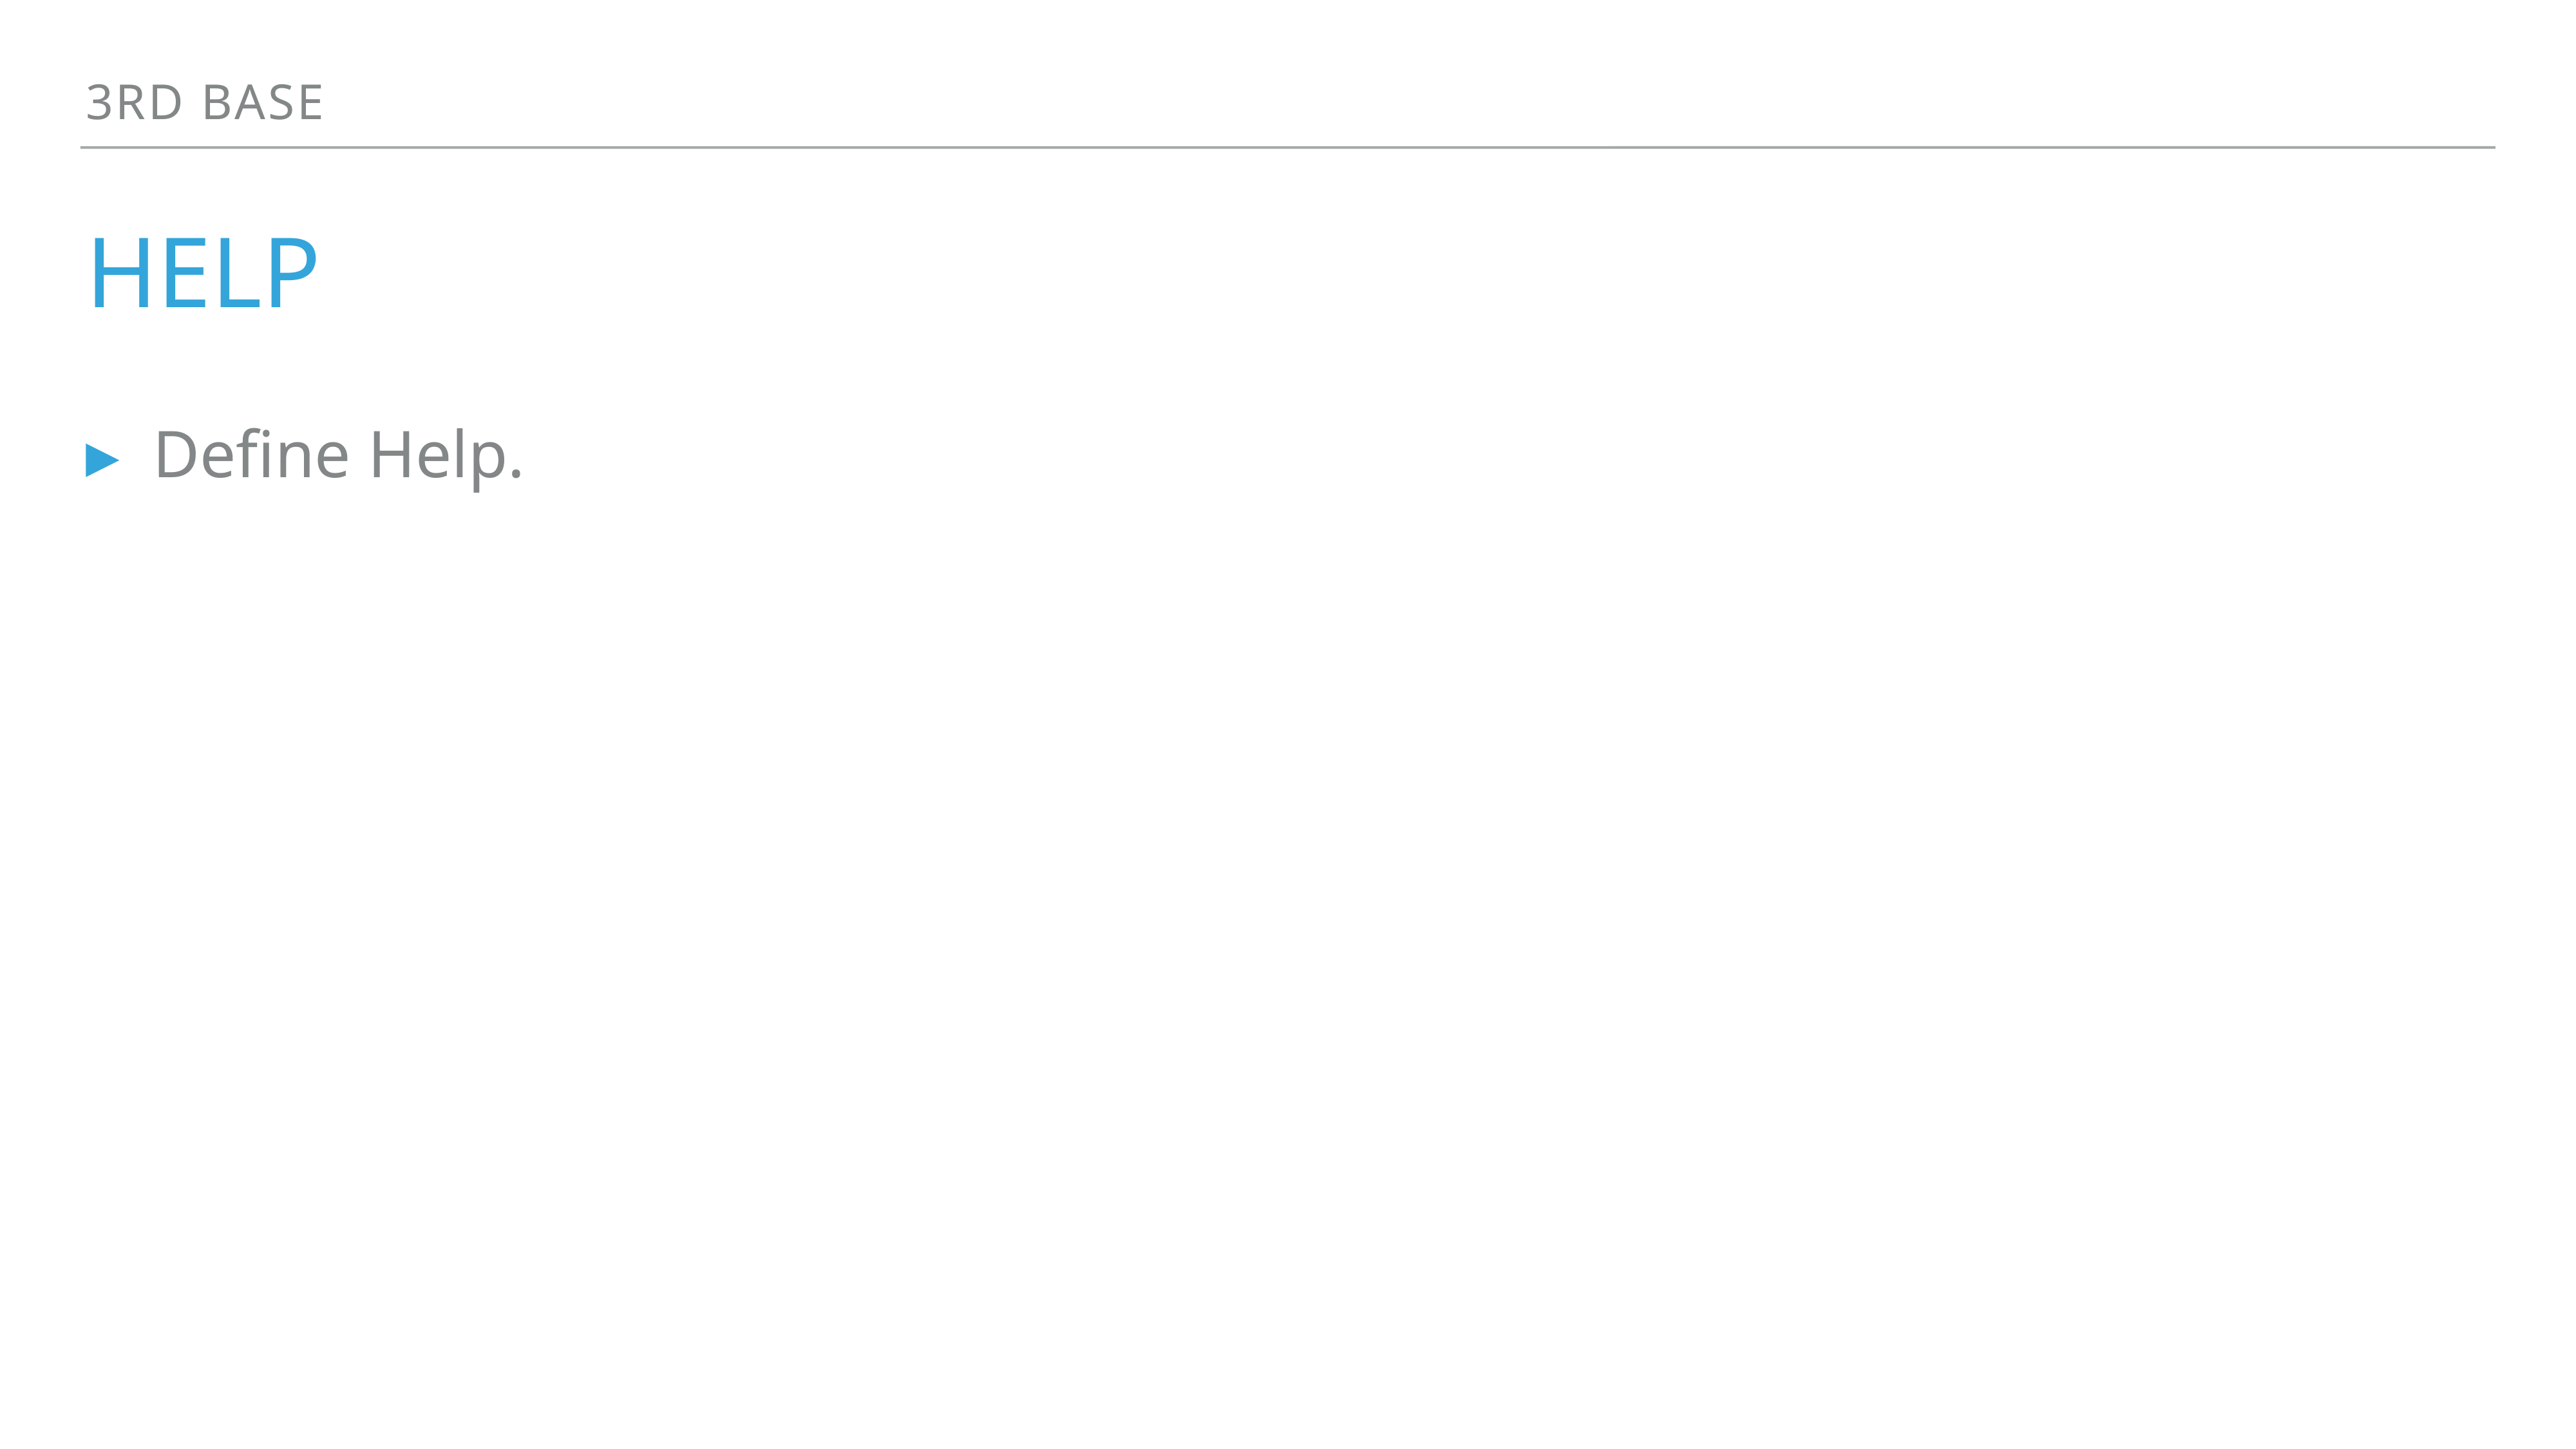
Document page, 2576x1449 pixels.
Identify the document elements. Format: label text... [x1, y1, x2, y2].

list 3rd Base [80, 66, 2295, 135]
title Help [80, 227, 2496, 336]
list Define Help. [80, 407, 2496, 1316]
